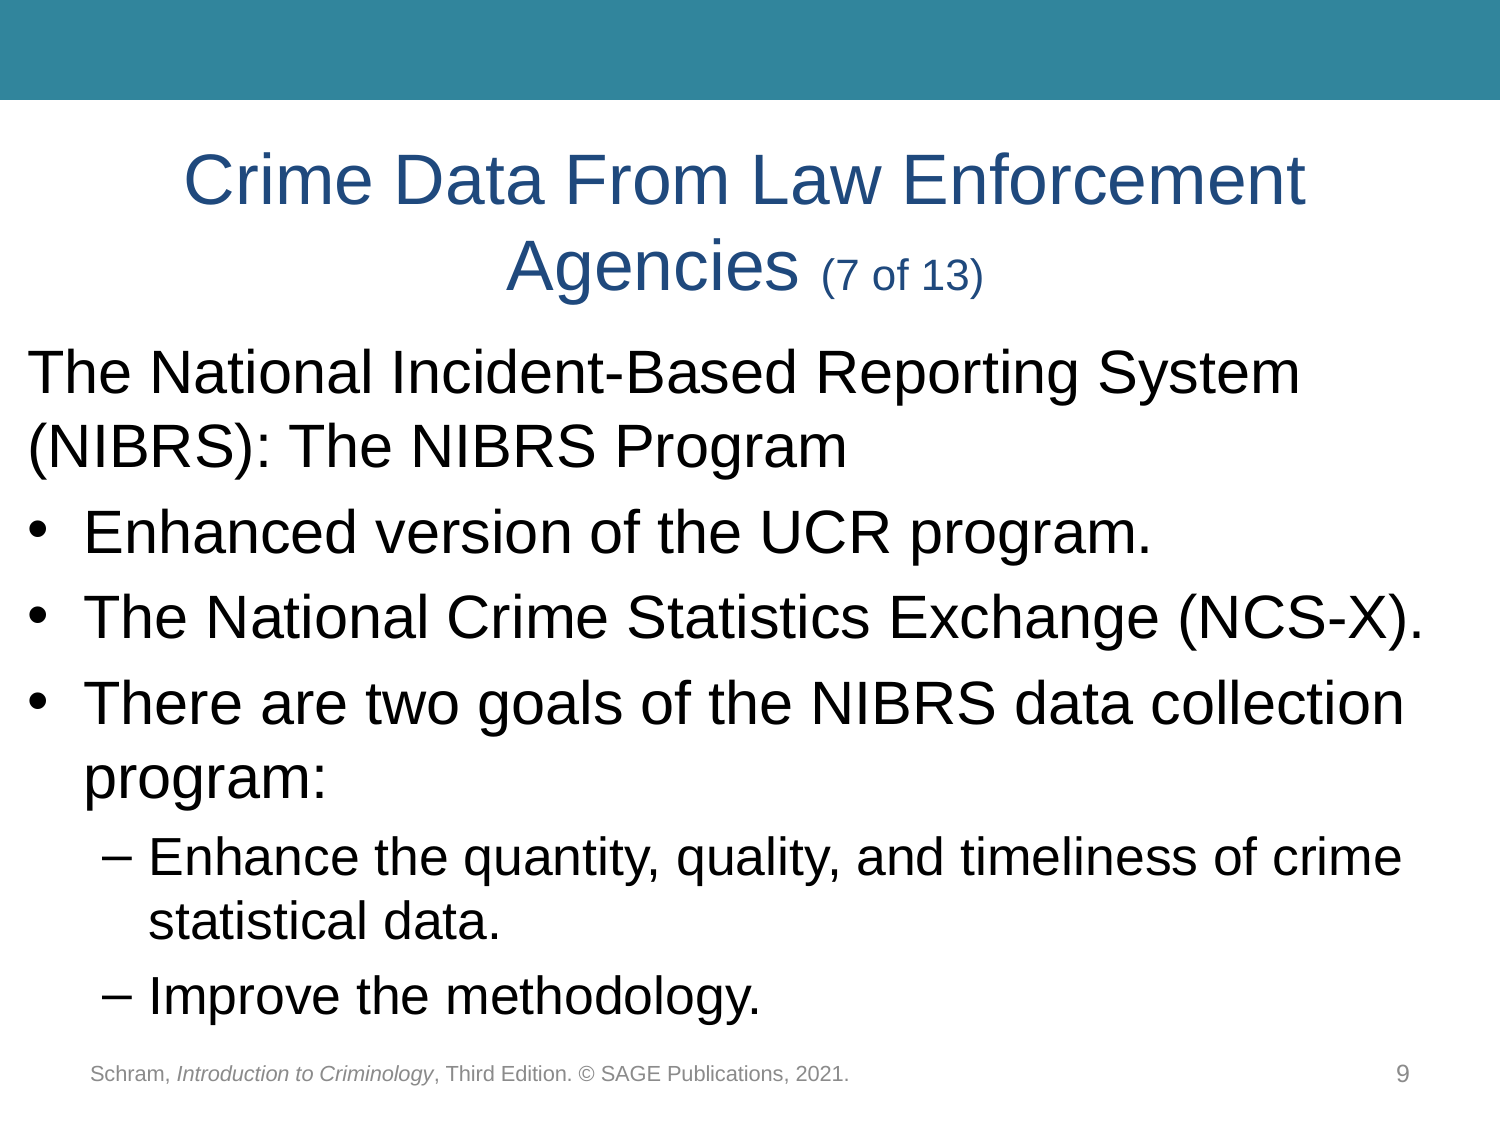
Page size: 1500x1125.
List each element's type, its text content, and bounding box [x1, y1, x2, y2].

list The National Incident-Based Reporting System (NIBRS): The NIBRS Program Enhanced version of the UCR program. The National Crime Statistics Exchange (NCS-X). There are two goals of the NIBRS data collection program: Enhance the quantity, quality, and timeliness of crime statistical data. Improve the methodology. [12, 324, 1488, 1043]
title Crime Data From Law Enforcement Agencies (7 of 13) [41, 124, 1450, 313]
footer Schram, Introduction to Criminology, Third Edition. © SAGE Publications, 2021. [75, 1042, 1313, 1103]
slide_number 9 [1350, 1042, 1425, 1103]
